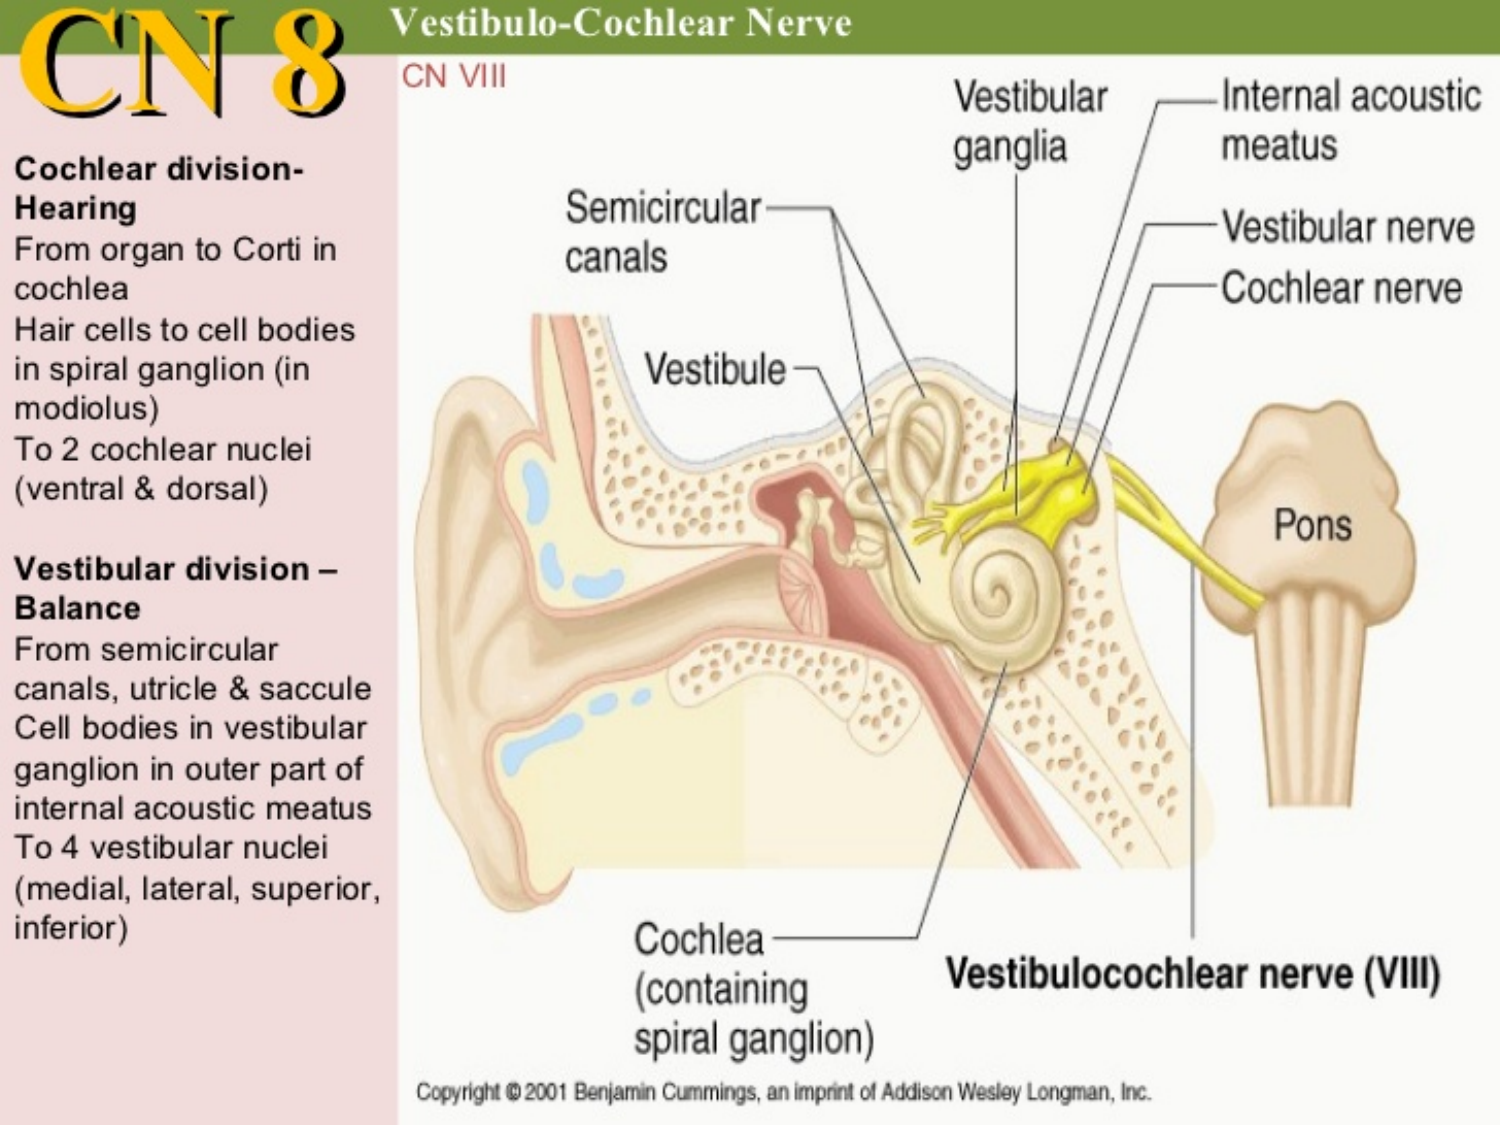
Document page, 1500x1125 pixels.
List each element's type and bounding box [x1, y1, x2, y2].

list [0, 0, 1500, 1125]
